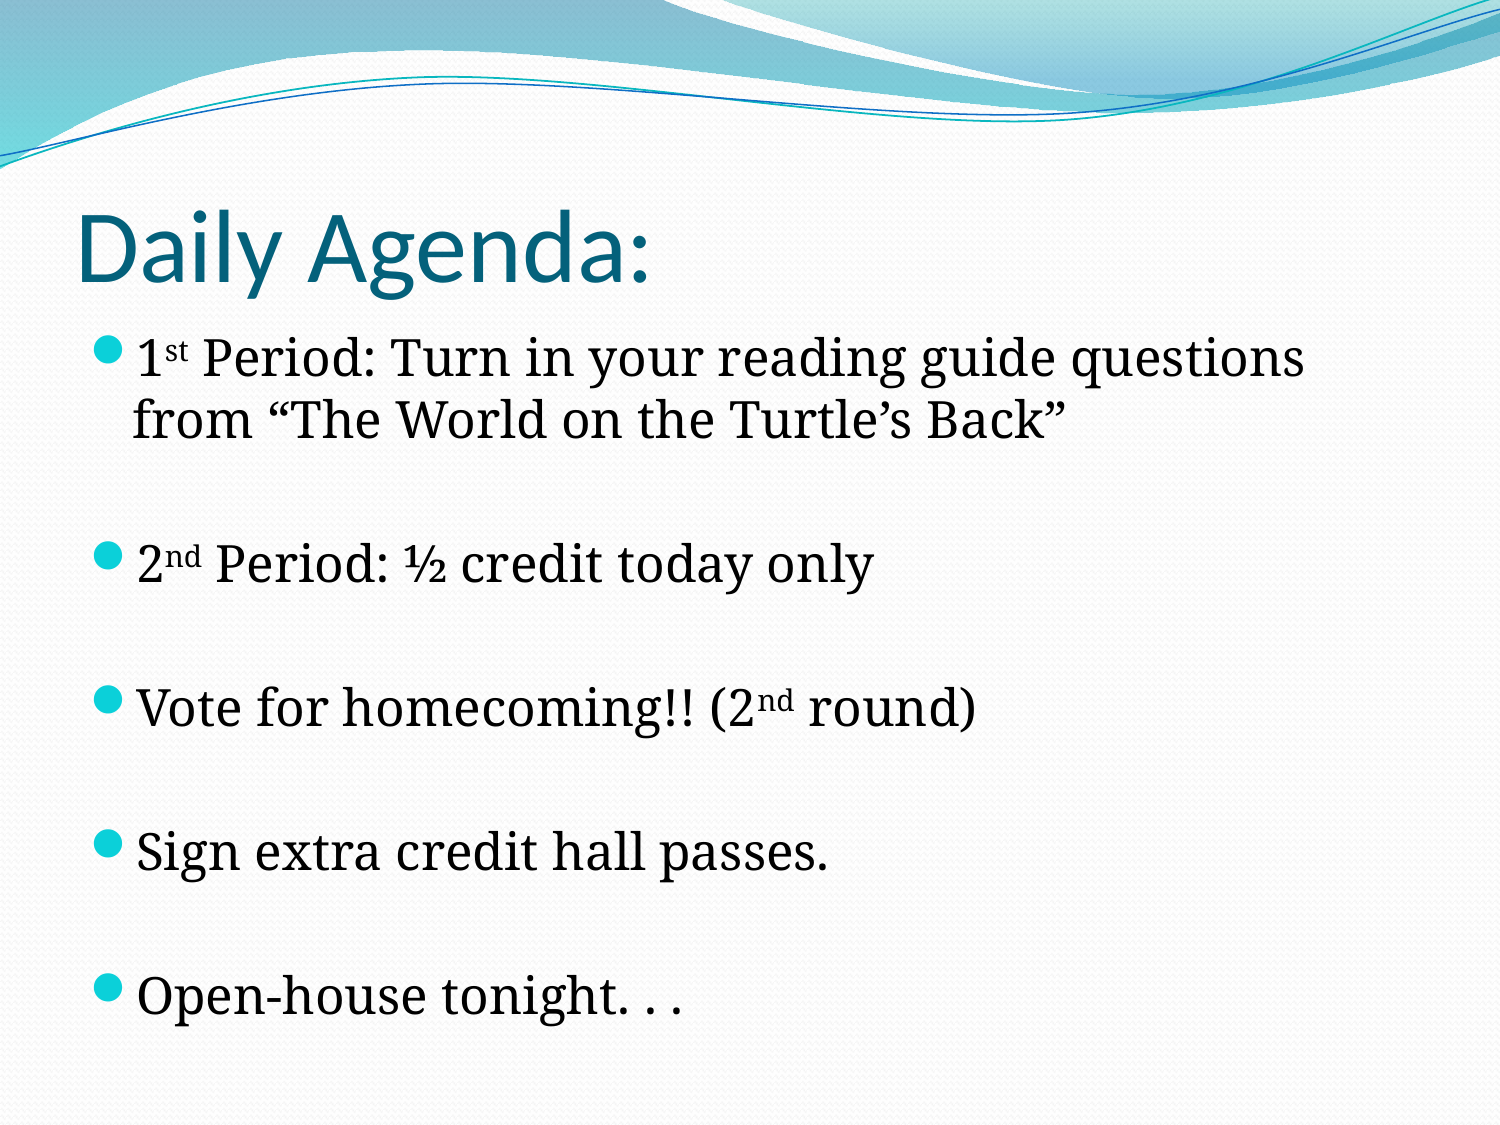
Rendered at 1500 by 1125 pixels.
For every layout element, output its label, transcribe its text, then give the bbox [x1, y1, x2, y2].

title Daily Agenda: [75, 115, 1425, 303]
list 1st Period: Turn in your reading guide questions from “The World on the Turtle’s Back” 2nd Period: ½ credit today only Vote for homecoming!! (2nd round) Sign extra credit hall passes. Open-house tonight. . . [75, 317, 1425, 1038]
